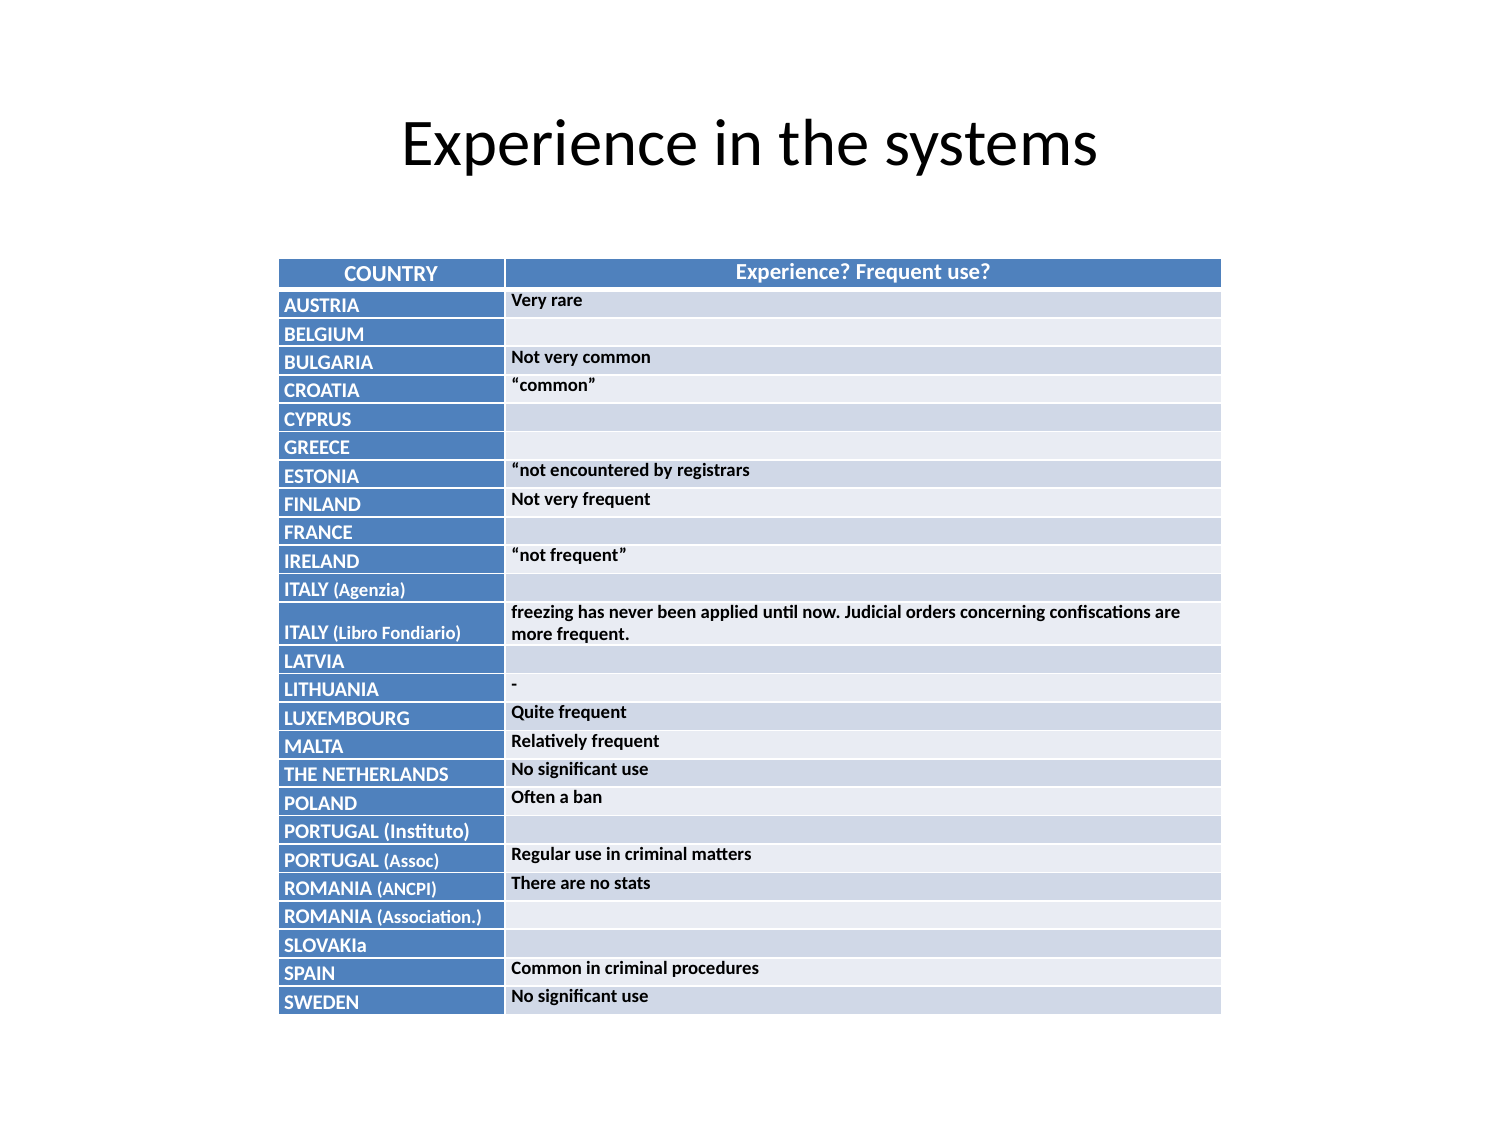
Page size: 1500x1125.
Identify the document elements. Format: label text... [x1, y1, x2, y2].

table_cell [506, 518, 1221, 544]
table_cell “not encountered by registrars [506, 461, 1221, 487]
table_cell [506, 816, 1221, 843]
table_header COUNTRY [279, 259, 504, 287]
table_header Experience? Frequent use? [506, 259, 1221, 287]
table_cell FRANCE [279, 518, 504, 544]
table_cell freezing has never been applied until now. Judicial orders concerning confiscations are more frequent. [506, 603, 1221, 644]
table_cell SPAIN [279, 959, 504, 985]
table_cell ESTONIA [279, 461, 504, 487]
table_cell [506, 646, 1221, 673]
table_cell SLOVAKIa [279, 930, 504, 957]
table_cell No significant use [506, 760, 1221, 786]
table_cell There are no stats [506, 873, 1221, 900]
table_cell PORTUGAL (Instituto) [279, 816, 504, 843]
table_cell “common” [506, 376, 1221, 402]
table_cell Common in criminal procedures [506, 959, 1221, 985]
table_cell ITALY (Libro Fondiario) [279, 603, 504, 644]
table_cell BELGIUM [279, 319, 504, 345]
table_cell FINLAND [279, 489, 504, 516]
table_cell POLAND [279, 788, 504, 815]
table_cell [506, 319, 1221, 345]
table_cell LUXEMBOURG [279, 703, 504, 730]
table_cell [506, 404, 1221, 431]
table_cell LITHUANIA [279, 674, 504, 701]
title Experience in the systems [75, 45, 1425, 233]
table_cell Regular use in criminal matters [506, 845, 1221, 872]
table_cell [506, 432, 1221, 459]
table_cell Quite frequent [506, 703, 1221, 730]
table_cell CROATIA [279, 376, 504, 402]
table_cell LATVIA [279, 646, 504, 673]
table_cell [506, 574, 1221, 601]
table_cell - [506, 674, 1221, 701]
table_cell Very rare [506, 292, 1221, 317]
table_cell SWEDEN [279, 987, 504, 1014]
table_cell No significant use [506, 987, 1221, 1014]
table_cell [506, 902, 1221, 928]
table_cell [506, 930, 1221, 957]
table_cell CYPRUS [279, 404, 504, 431]
table_cell IRELAND [279, 546, 504, 573]
table_cell Often a ban [506, 788, 1221, 815]
table_cell “not frequent” [506, 546, 1221, 573]
table_cell PORTUGAL (Assoc) [279, 845, 504, 872]
table_cell BULGARIA [279, 347, 504, 374]
table_cell AUSTRIA [279, 292, 504, 317]
table_cell ROMANIA (Association.) [279, 902, 504, 928]
table_cell THE NETHERLANDS [279, 760, 504, 786]
table_cell Not very common [506, 347, 1221, 374]
table_cell MALTA [279, 731, 504, 758]
table_cell ROMANIA (ANCPI) [279, 873, 504, 900]
table_cell ITALY (Agenzia) [279, 574, 504, 601]
table_cell GREECE [279, 432, 504, 459]
table_cell Not very frequent [506, 489, 1221, 516]
table_cell Relatively frequent [506, 731, 1221, 758]
